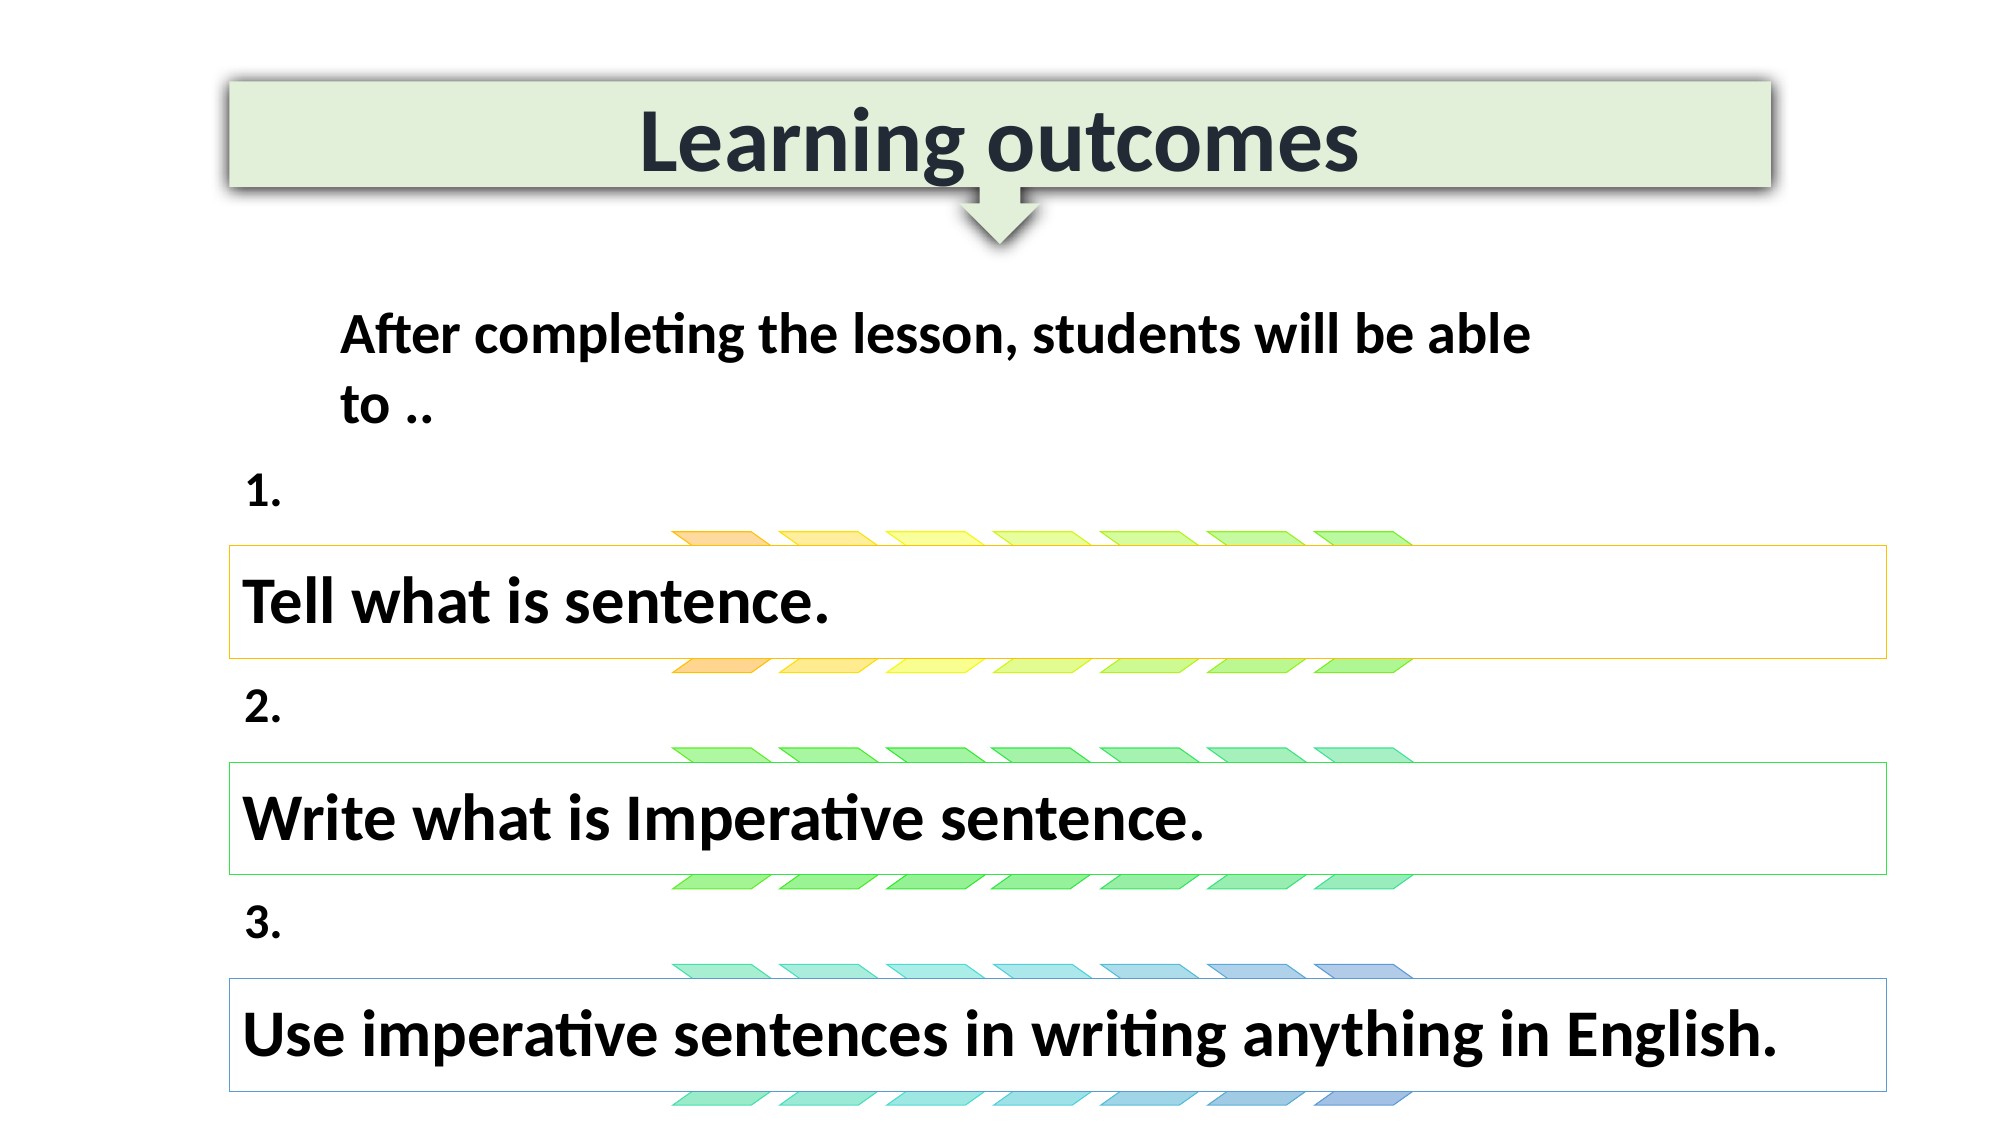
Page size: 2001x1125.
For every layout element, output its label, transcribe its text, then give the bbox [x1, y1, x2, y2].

text_box After completing the lesson, students will be able to .. [325, 287, 1597, 443]
text_box Learning outcomes [228, 80, 1772, 246]
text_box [179, 462, 1937, 1106]
